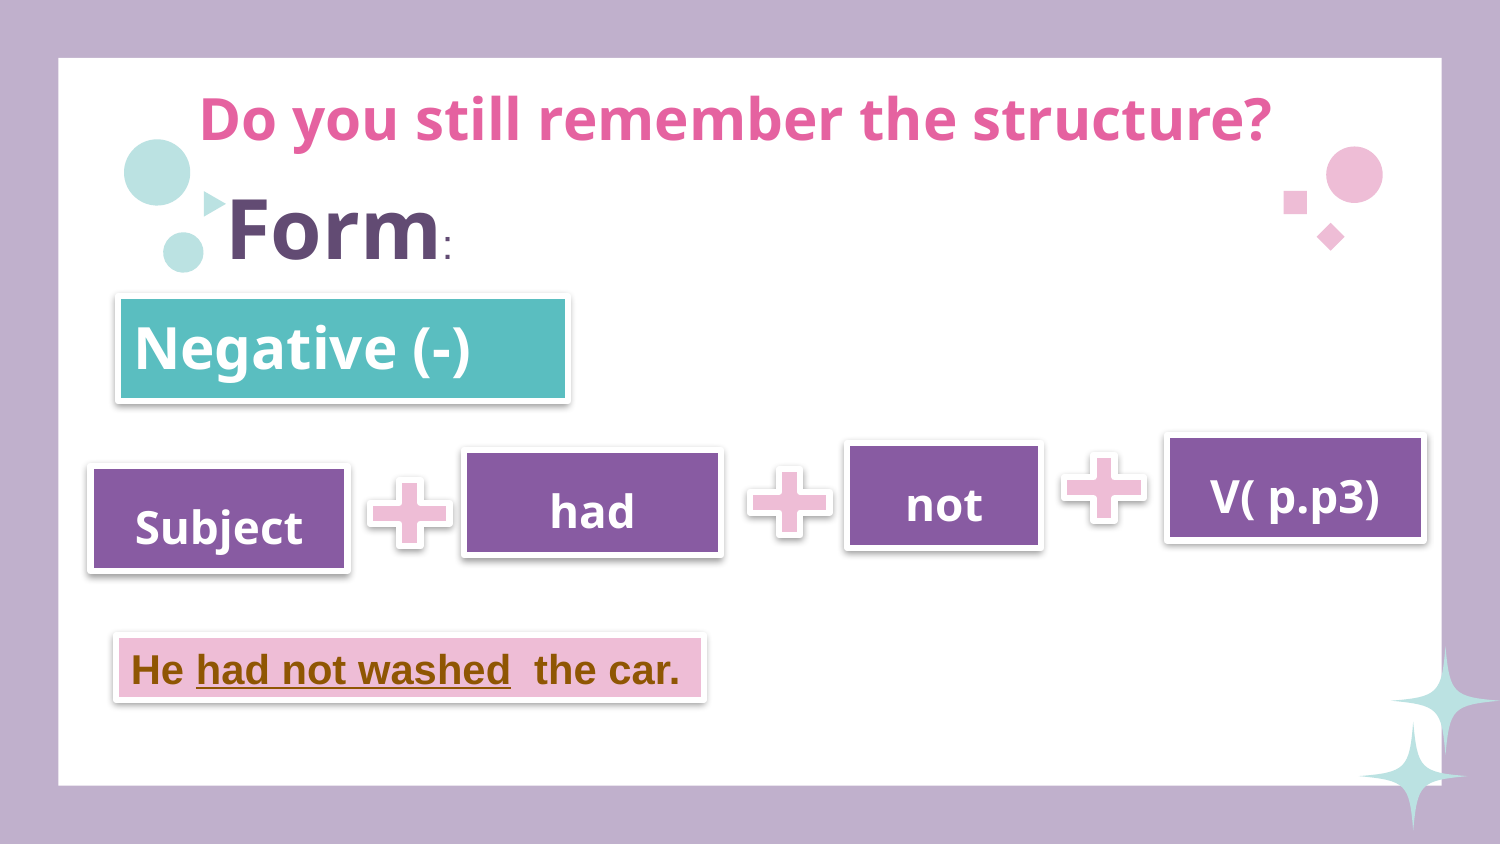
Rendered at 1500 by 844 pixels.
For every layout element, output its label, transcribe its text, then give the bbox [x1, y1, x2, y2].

text_box [1061, 452, 1147, 524]
text_box He had not washed the car. [113, 632, 707, 703]
text_box [367, 477, 453, 549]
text_box V( p.p3) [1164, 432, 1427, 544]
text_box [1283, 146, 1383, 252]
text_box not [844, 440, 1044, 551]
text_box had [461, 447, 724, 558]
text_box Subject [87, 463, 351, 574]
text_box Form: [236, 168, 961, 284]
text_box Negative (-) [115, 293, 571, 404]
text_box [747, 466, 833, 538]
text_box [1390, 646, 1500, 756]
text_box [1358, 721, 1468, 831]
title Do you still remember the structure? [112, 67, 1359, 162]
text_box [112, 127, 234, 281]
